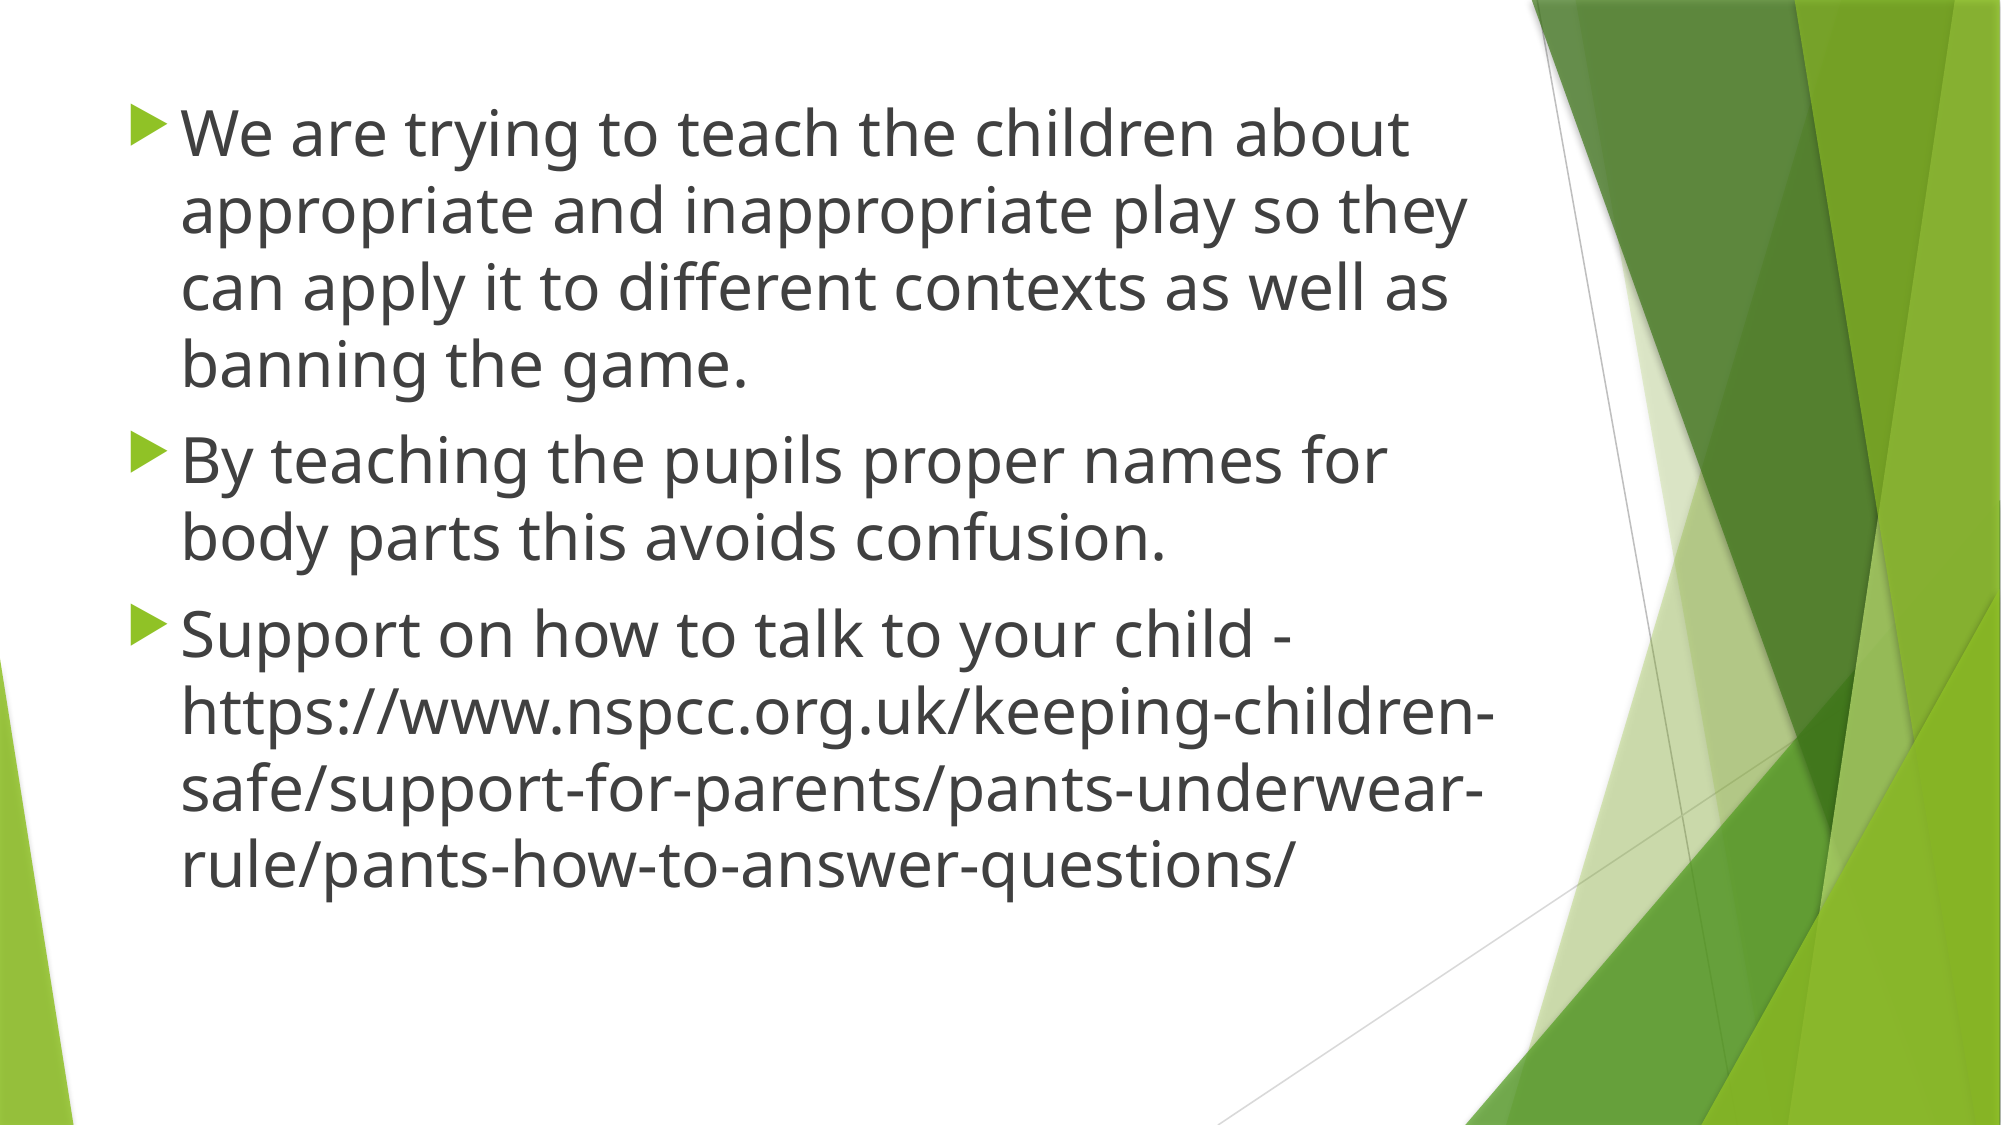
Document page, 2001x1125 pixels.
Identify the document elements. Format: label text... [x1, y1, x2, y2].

list We are trying to teach the children about appropriate and inappropriate play so they can apply it to different contexts as well as banning the game. By teaching the pupils proper names for body parts this avoids confusion. Support on how to talk to your child - https://www.nspcc.org.uk/keeping-children-safe/support-for-parents/pants-underwear-rule/pants-how-to-answer-questions/ [111, 85, 1522, 992]
